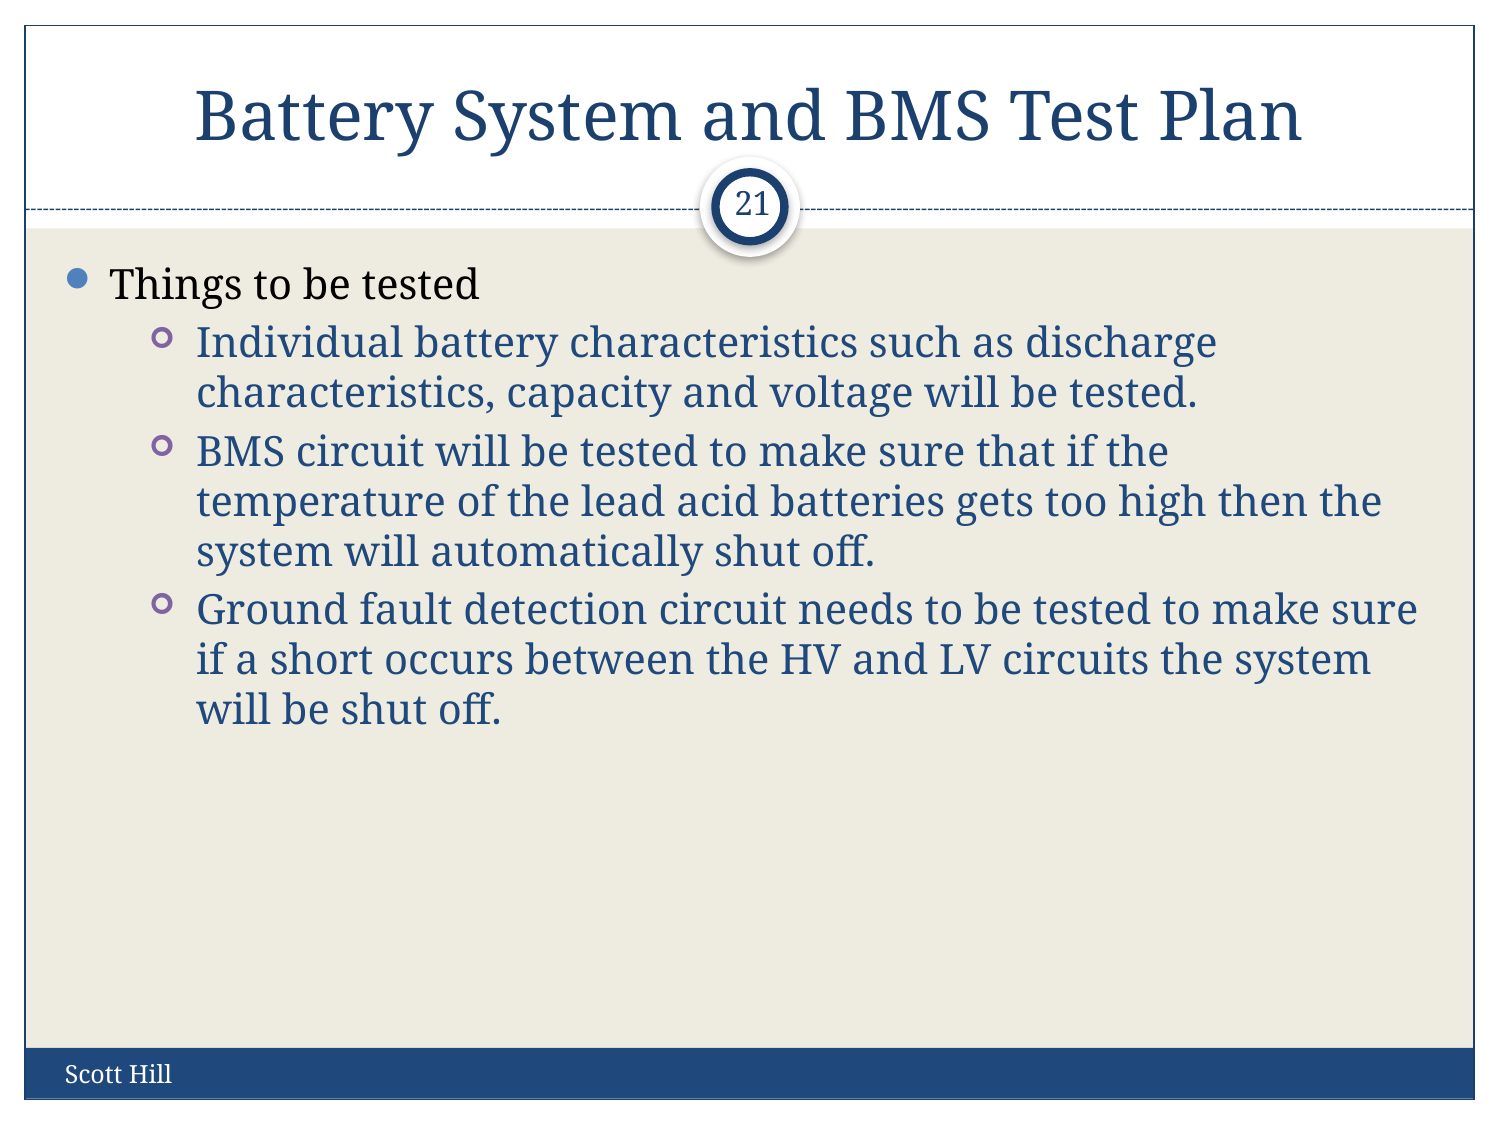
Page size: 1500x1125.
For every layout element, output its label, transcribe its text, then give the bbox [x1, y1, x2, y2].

title Battery System and BMS Test Plan [49, 37, 1450, 162]
footer Scott Hill [50, 1051, 638, 1112]
slide_number 21 [715, 168, 791, 241]
list Things to be tested Individual battery characteristics such as discharge characteristics, capacity and voltage will be tested. BMS circuit will be tested to make sure that if the temperature of the lead acid batteries gets too high then the system will automatically shut off. Ground fault detection circuit needs to be tested to make sure if a short occurs between the HV and LV circuits the system will be shut off. [49, 250, 1445, 1001]
